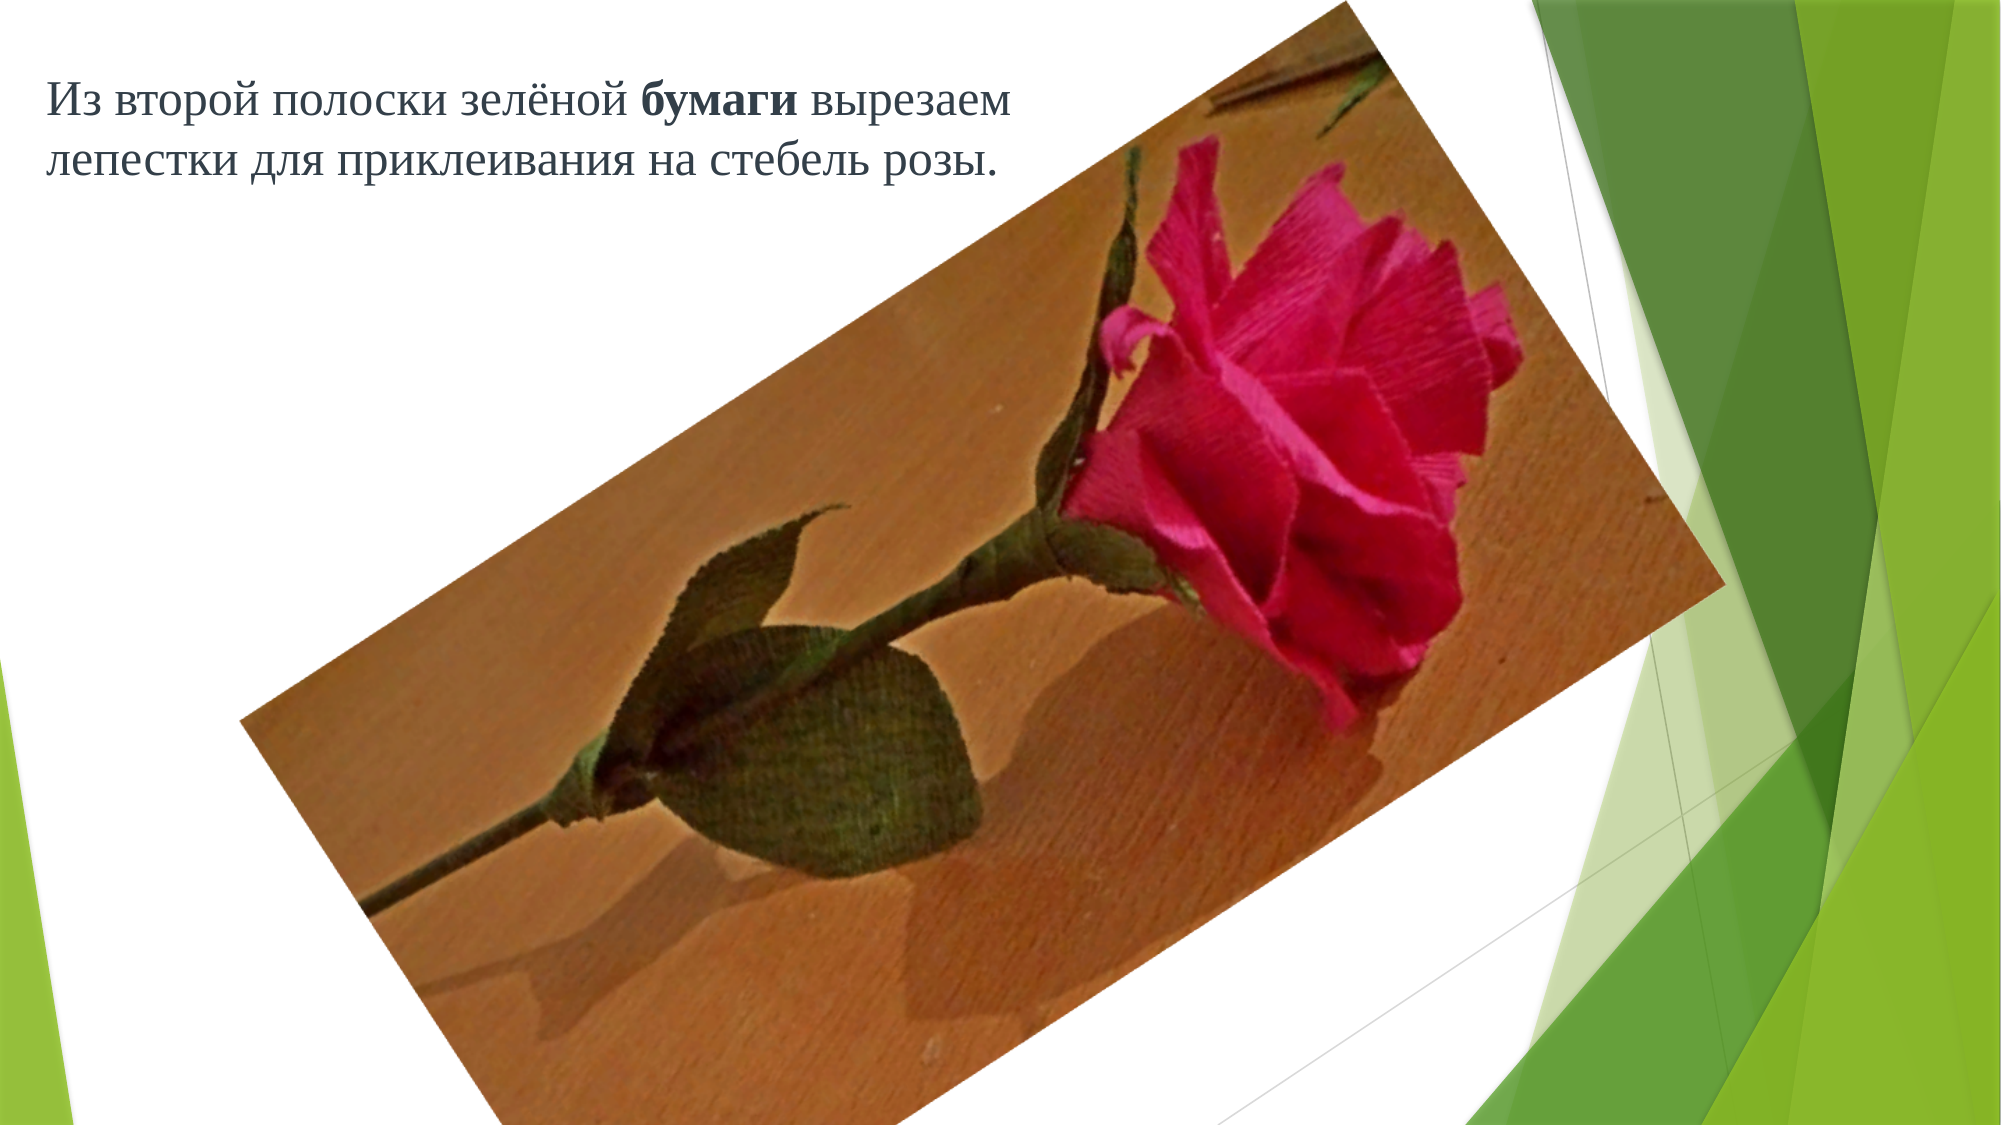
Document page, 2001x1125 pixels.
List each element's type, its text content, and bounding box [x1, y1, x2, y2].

picture [241, 2, 1725, 1125]
text_box Из второй полоски зелёной бумаги вырезаем лепестки для приклеивания на стебель розы. [31, 57, 1032, 313]
